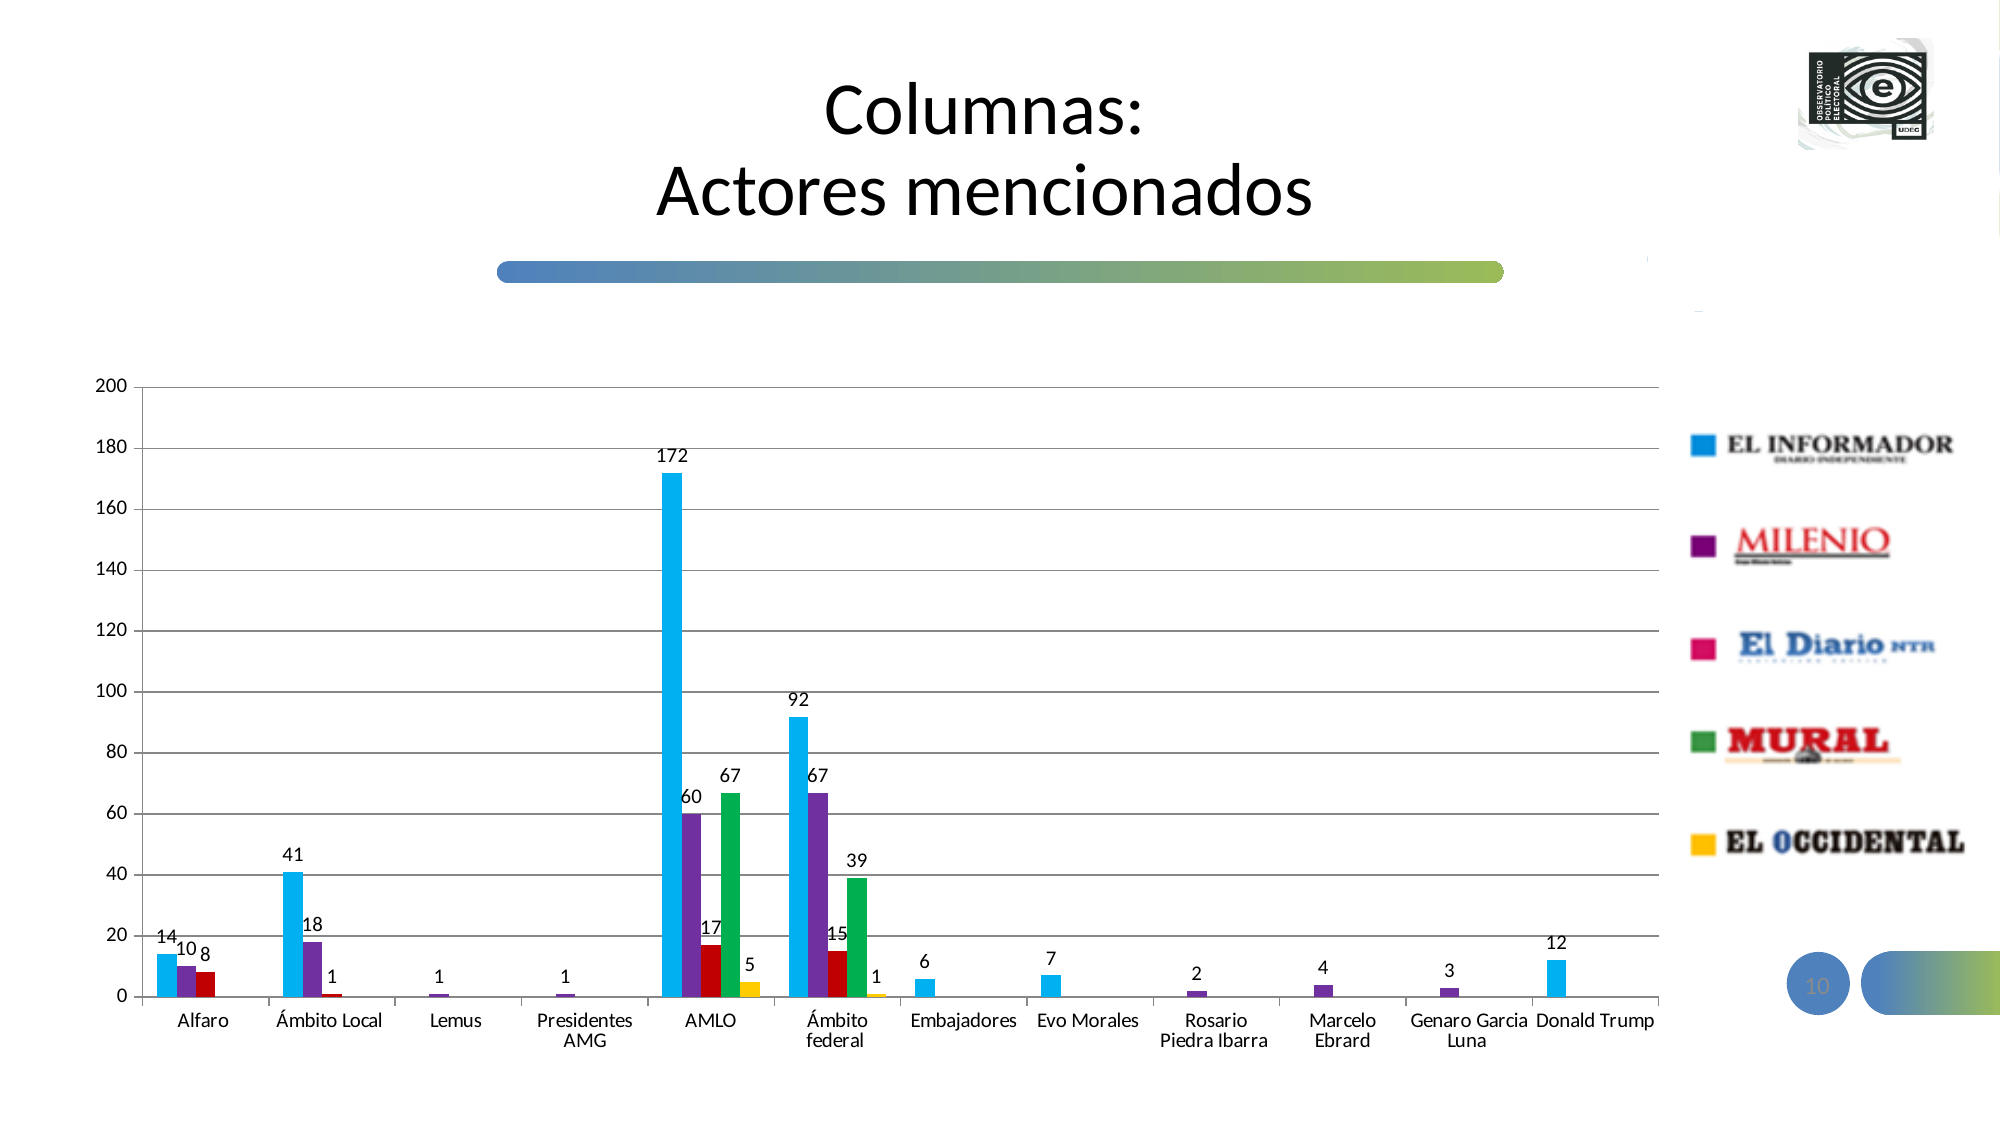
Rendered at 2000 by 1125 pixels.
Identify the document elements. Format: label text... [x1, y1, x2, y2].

chart [62, 362, 1692, 1067]
slide_number 10 [1772, 954, 1863, 1015]
text_box [1647, 0, 2000, 312]
picture [1692, 386, 2000, 885]
picture [1798, 37, 1934, 150]
title Columnas: Actores mencionados [0, 12, 1647, 240]
